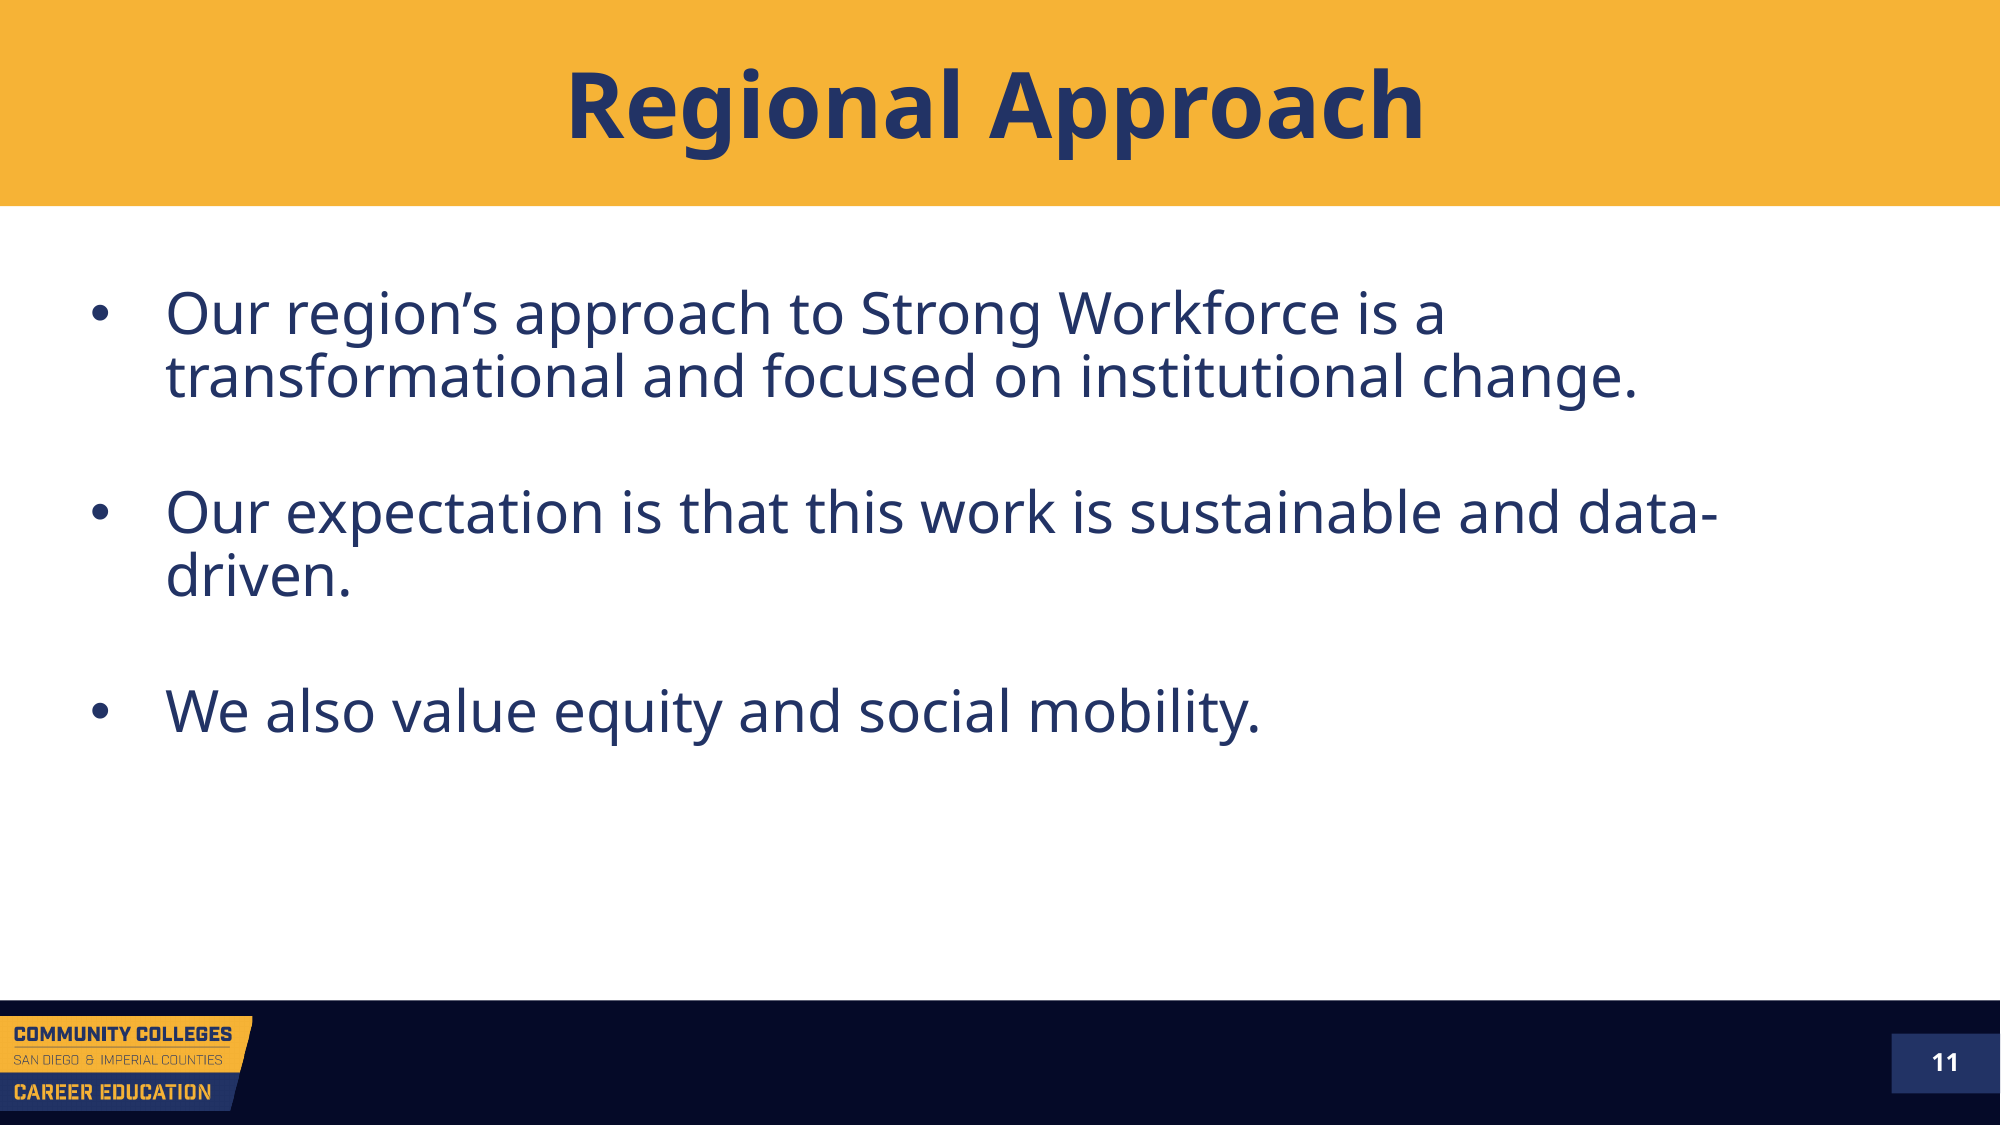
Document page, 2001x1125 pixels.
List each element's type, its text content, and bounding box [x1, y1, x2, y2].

slide_number 11 [1891, 1033, 2000, 1094]
title Regional Approach [75, 0, 1919, 218]
list Our region’s approach to Strong Workforce is a transformational and focused on institutional change. Our expectation is that this work is sustainable and data-driven. We also value equity and social mobility. [75, 277, 1918, 931]
